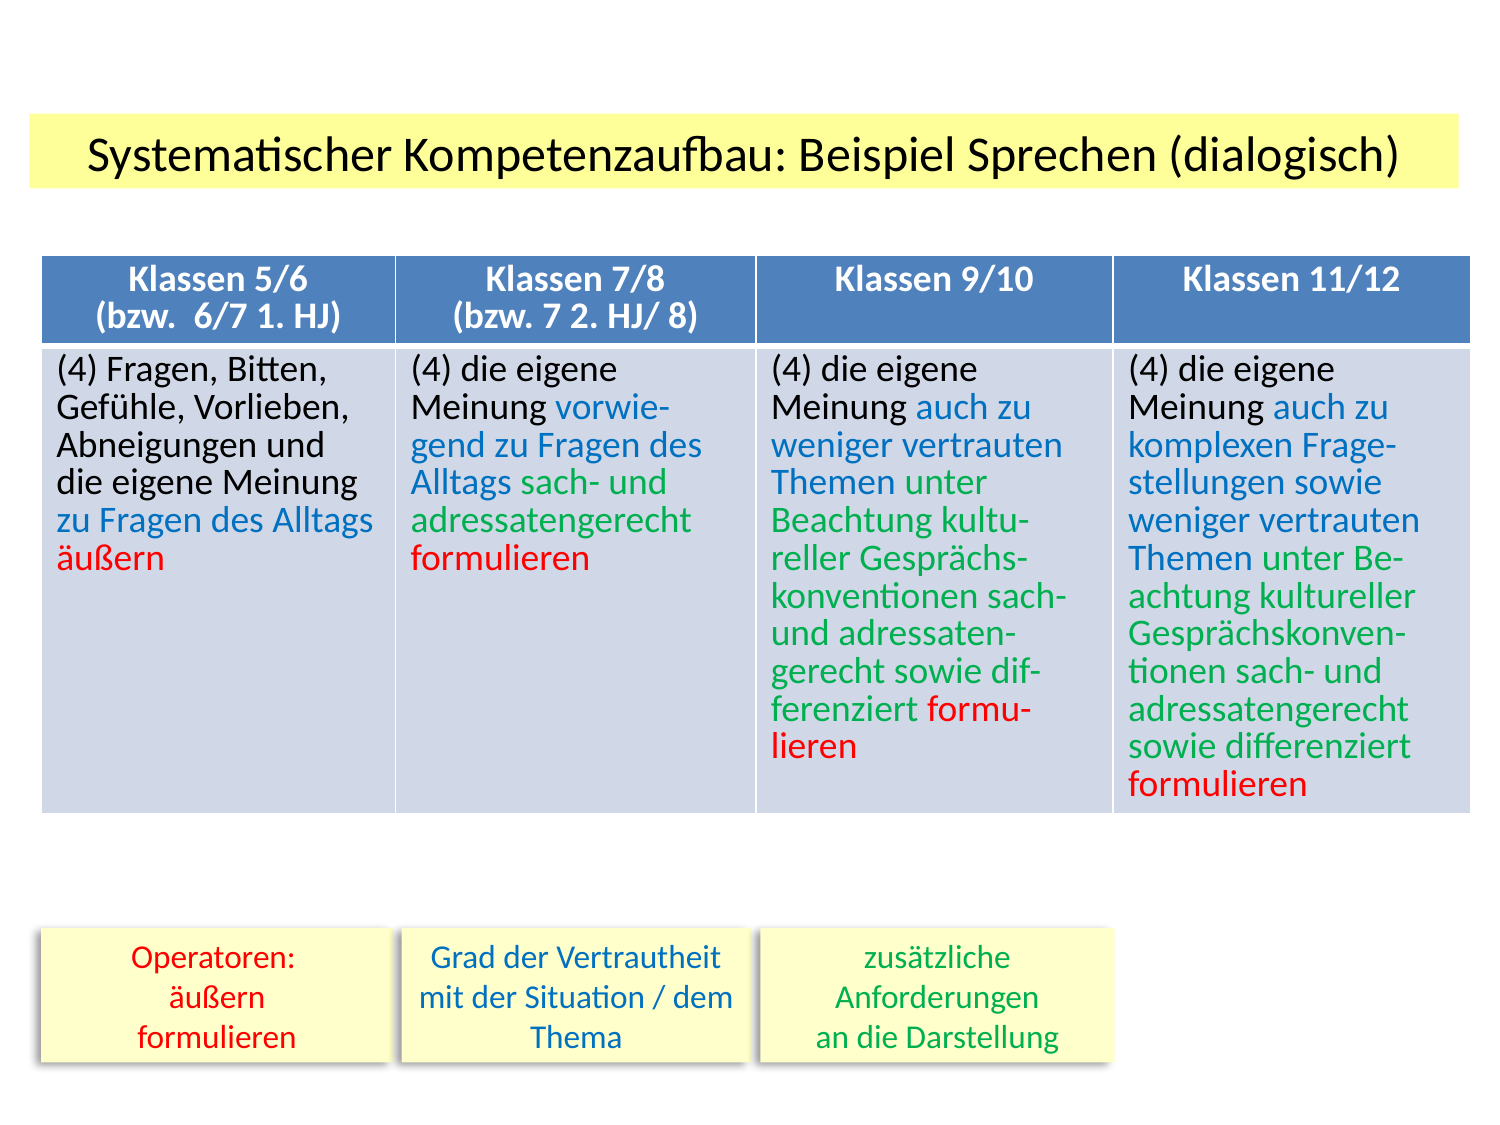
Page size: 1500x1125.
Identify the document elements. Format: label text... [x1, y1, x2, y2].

table_cell (4) die eigene Meinung auch zu komplexen Frage- stellungen sowie weniger vertrauten Themen unter Be- achtung kultureller Gesprächskonven- tionen sach- und adressatengerecht sowie differenziert formulieren [1114, 349, 1470, 813]
table_cell (4) Fragen, Bitten, Gefühle, Vorlieben, Abneigungen und die eigene Meinung zu Fragen des Alltags äußern [42, 349, 395, 813]
footer [17, 1058, 632, 1119]
table_cell (4) die eigene Meinung vorwie- gend zu Fragen des Alltags sach- und adressatengerecht formulieren [396, 349, 755, 813]
text_box zusätzliche Anforderungen an die Darstellung [760, 927, 1115, 1063]
table_header Klassen 11/12 [1114, 256, 1470, 343]
table_header Klassen 5/6 (bzw. 6/7 1. HJ) [42, 256, 395, 343]
table_header Klassen 7/8 (bzw. 7 2. HJ/ 8) [396, 256, 755, 343]
table_cell (4) die eigene Meinung auch zu weniger vertrauten Themen unter Beachtung kultu- reller Gesprächs- konventionen sach- und adressaten- gerecht sowie dif- ferenziert formu- lieren [757, 349, 1112, 813]
table_header Klassen 9/10 [757, 256, 1112, 343]
text_box Systematischer Kompetenzaufbau: Beispiel Sprechen (dialogisch) [29, 113, 1459, 189]
text_box Grad der Vertrautheit mit der Situation / dem Thema [401, 927, 751, 1063]
text_box Operatoren: äußern formulieren [41, 927, 394, 1063]
